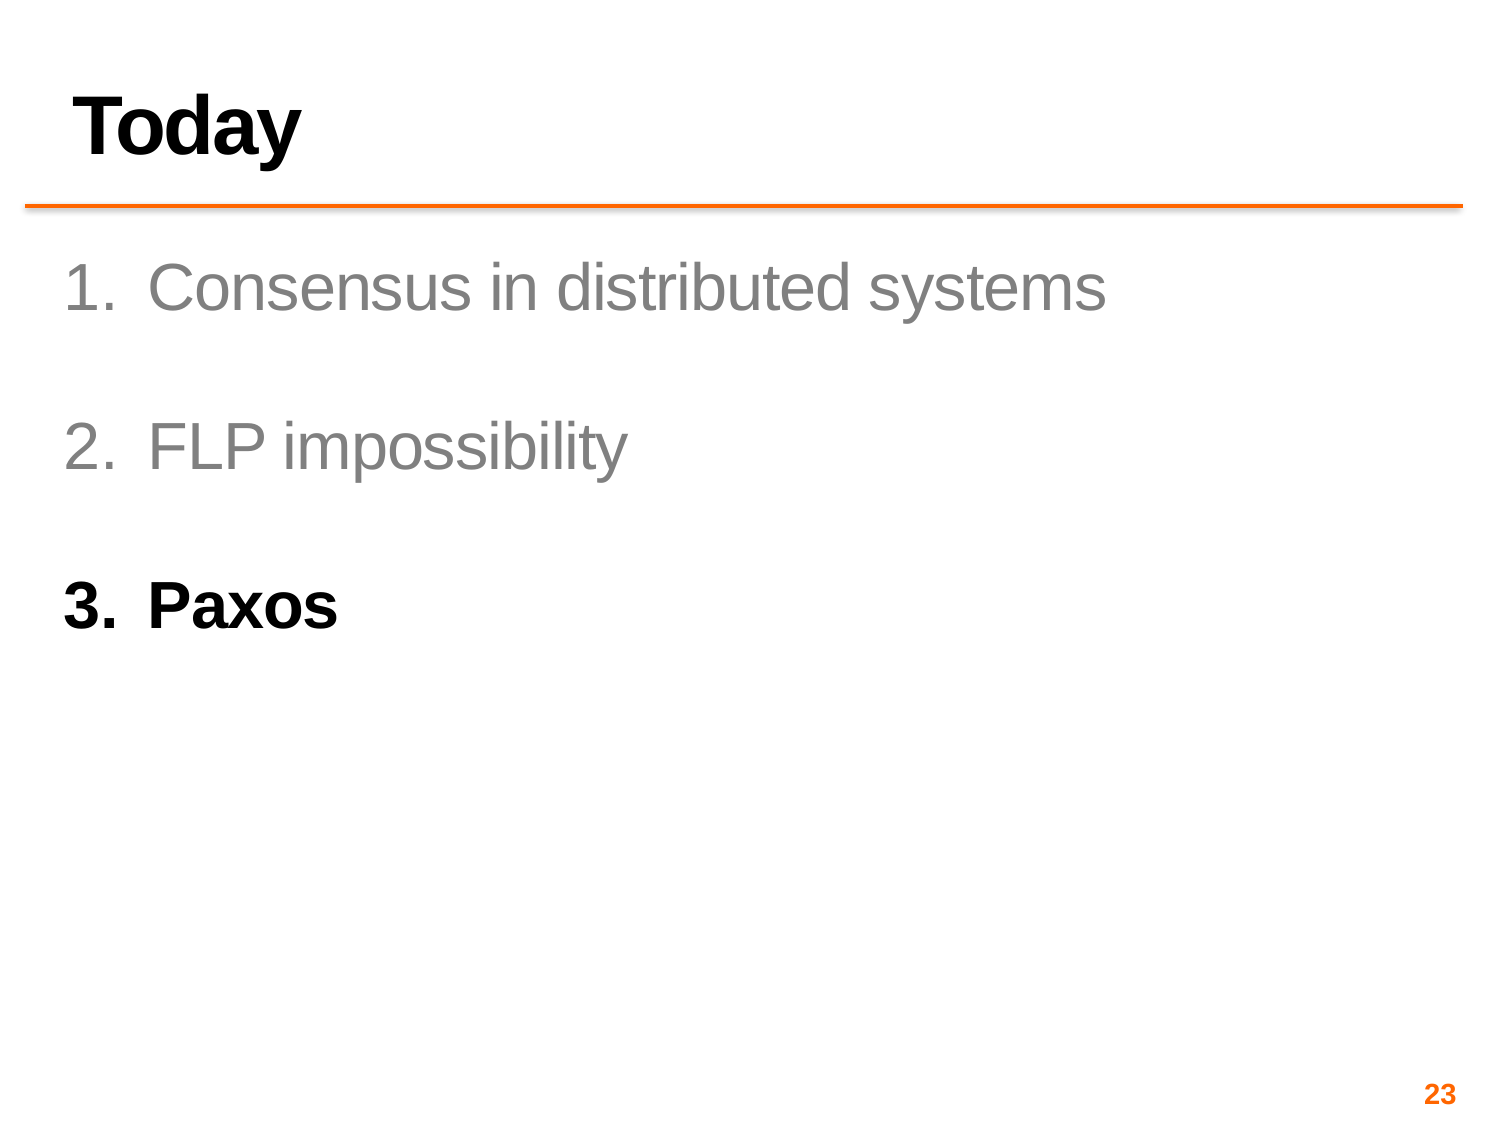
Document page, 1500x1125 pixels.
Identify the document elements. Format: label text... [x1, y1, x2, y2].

title Today [57, 2, 1463, 178]
list Consensus in distributed systems FLP impossibility Paxos [57, 237, 1463, 1060]
slide_number 23 [1112, 1074, 1463, 1110]
